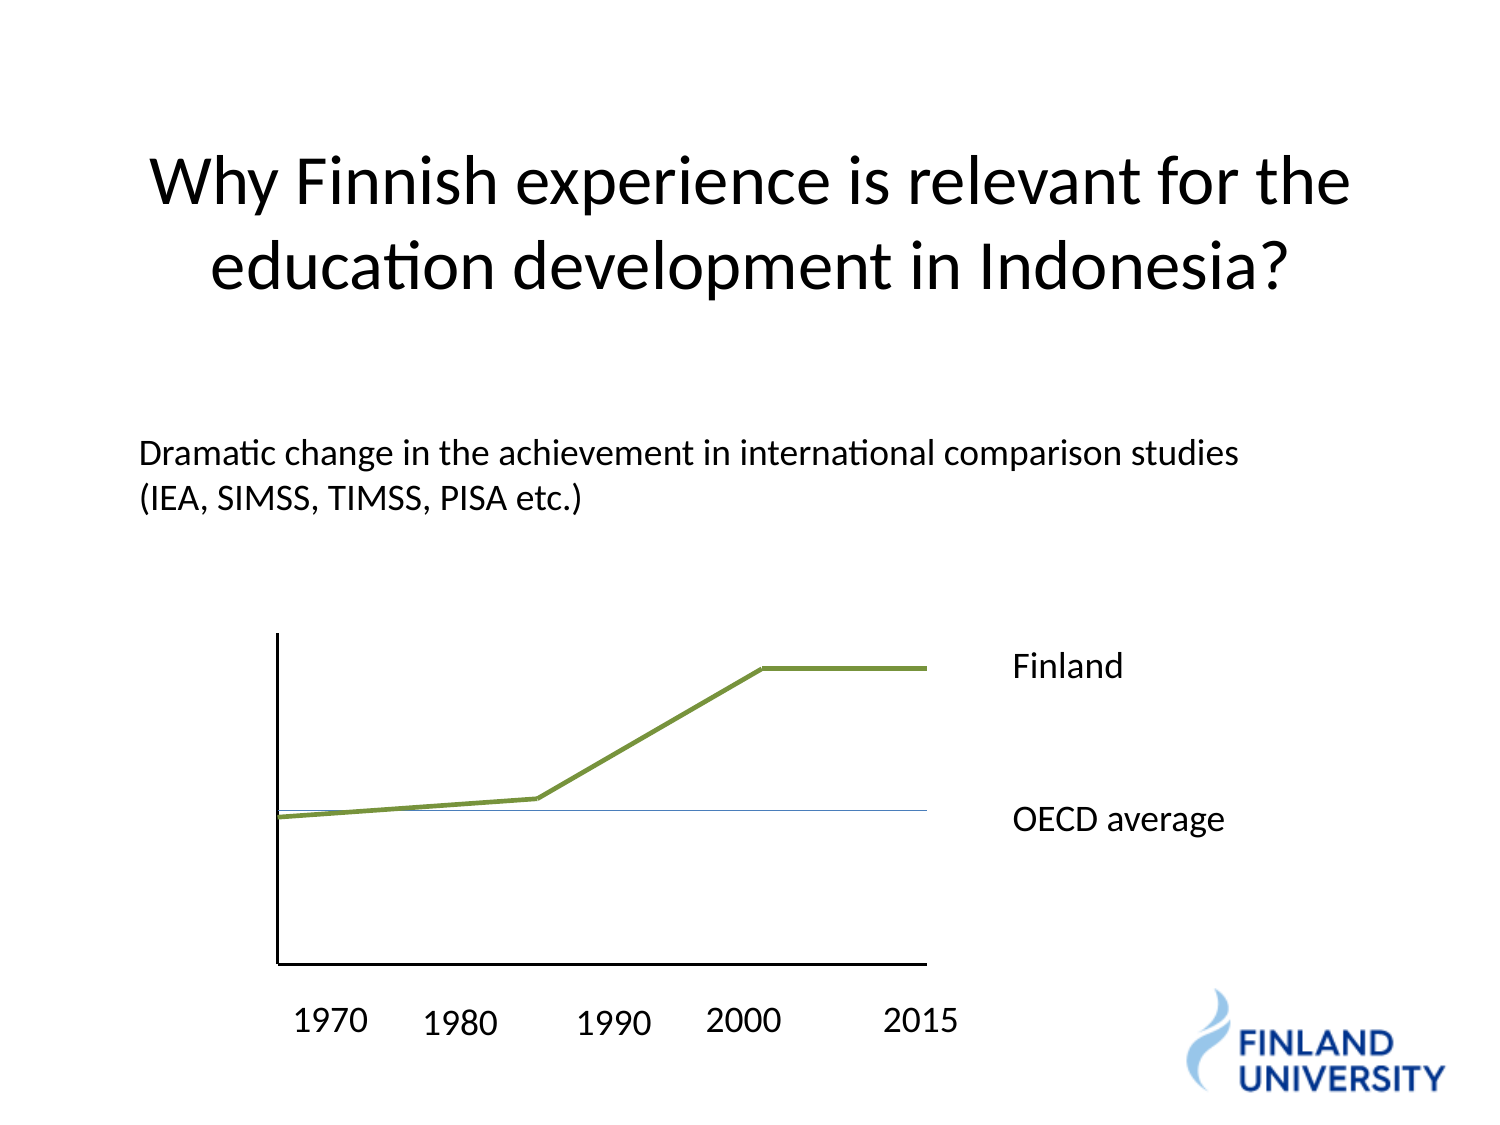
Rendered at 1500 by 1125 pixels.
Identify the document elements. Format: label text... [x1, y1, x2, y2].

picture [1157, 987, 1461, 1110]
text_box 1990 [560, 990, 668, 1051]
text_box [537, 668, 762, 799]
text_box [277, 798, 538, 818]
text_box Finland [997, 633, 1246, 694]
text_box Dramatic change in the achievement in international comparison studies (IEA, SIMSS, TIMSS, PISA etc.) [123, 420, 1317, 526]
text_box OECD average [998, 786, 1317, 847]
text_box 2015 [868, 987, 998, 1048]
text_box 2000 [690, 987, 833, 1048]
text_box 1980 [407, 990, 514, 1051]
text_box 1970 [277, 987, 431, 1048]
title Why Finnish experience is relevant for the education development in Indonesia? [76, 125, 1427, 313]
